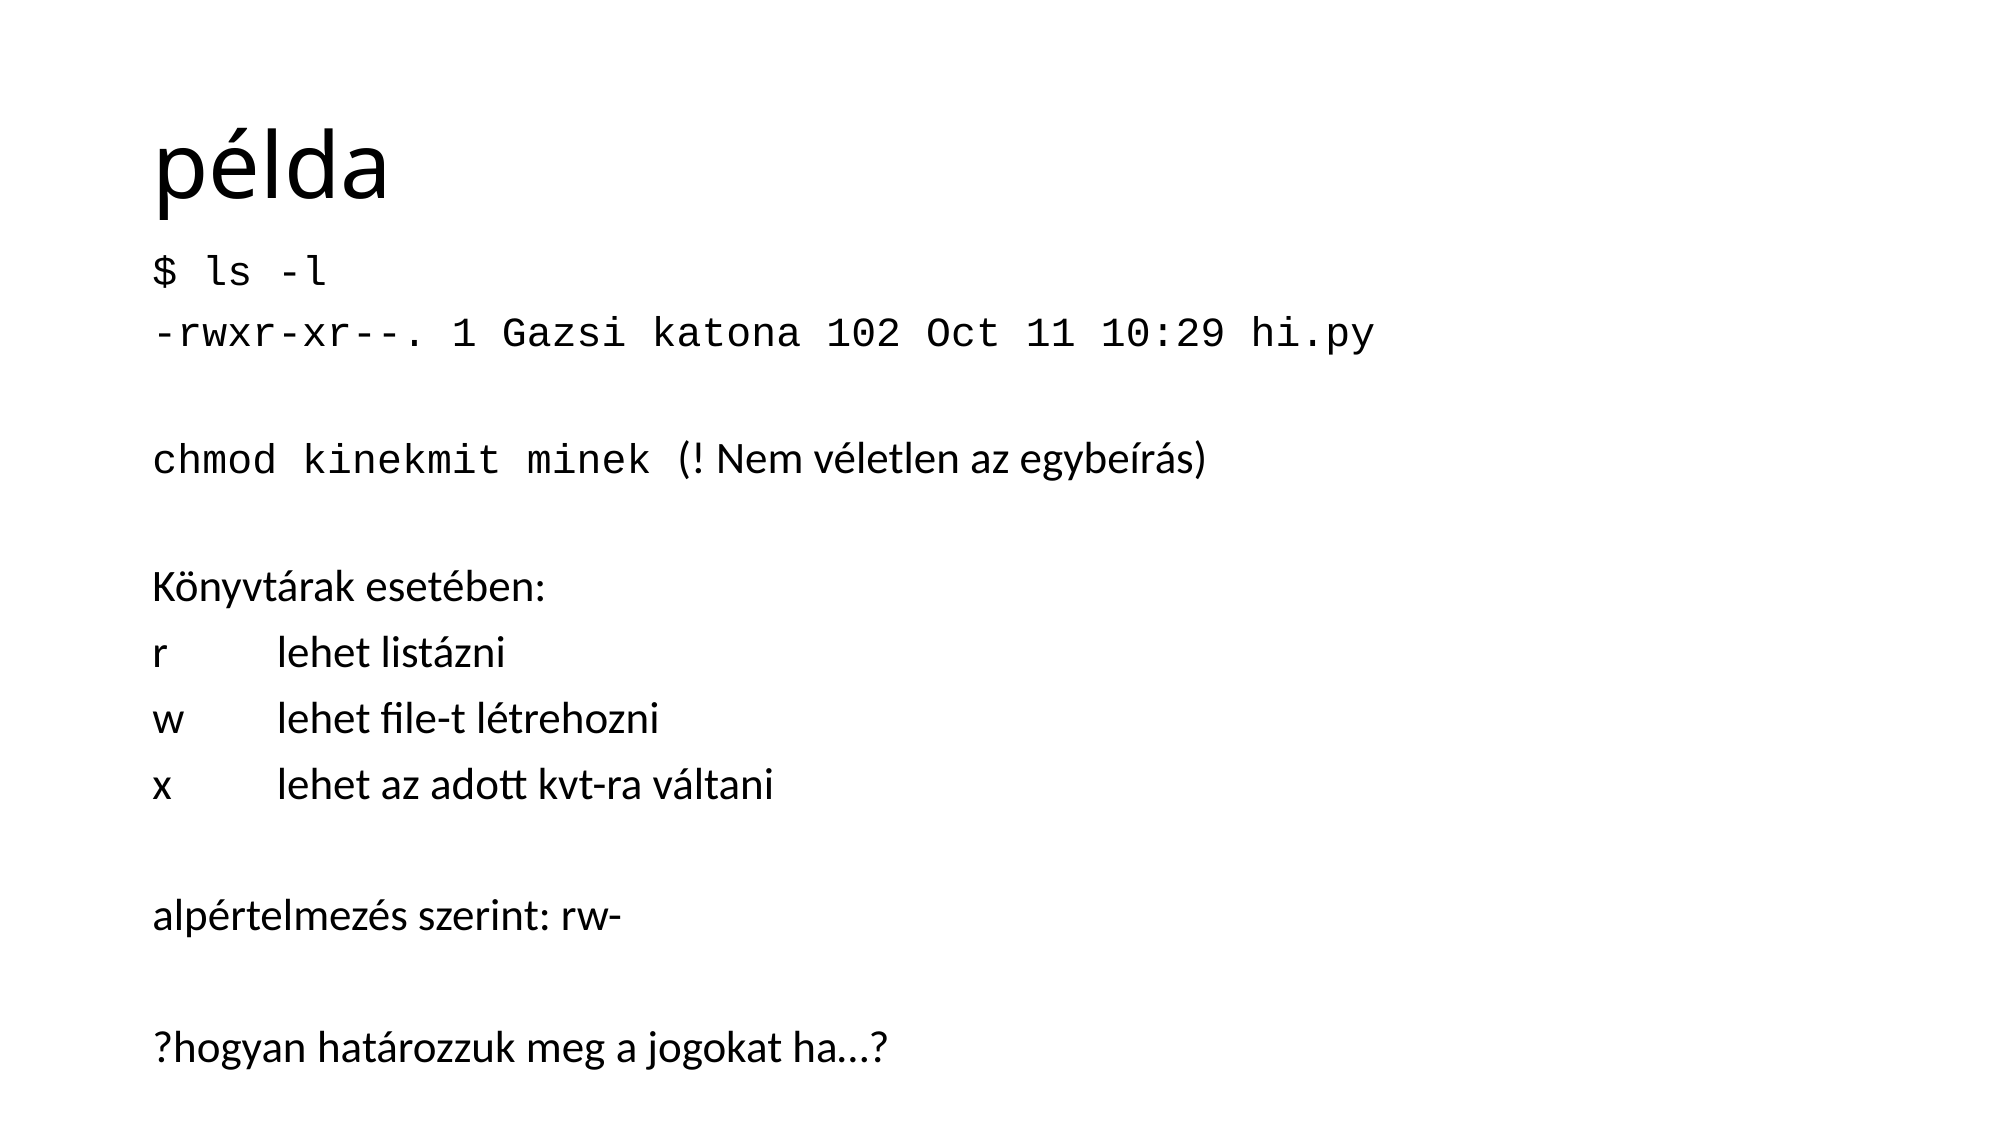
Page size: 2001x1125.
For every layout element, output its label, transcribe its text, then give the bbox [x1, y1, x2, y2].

list $ ls -l -rwxr-xr--. 1 Gazsi katona 102 Oct 11 10:29 hi.py chmod kinekmit minek (! Nem véletlen az egybeírás) Könyvtárak esetében: r lehet listázni w lehet file-t létrehozni x lehet az adott kvt-ra váltani alpértelmezés szerint: rw- ?hogyan határozzuk meg a jogokat ha…? [137, 241, 1863, 1086]
title példa [137, 59, 1863, 241]
